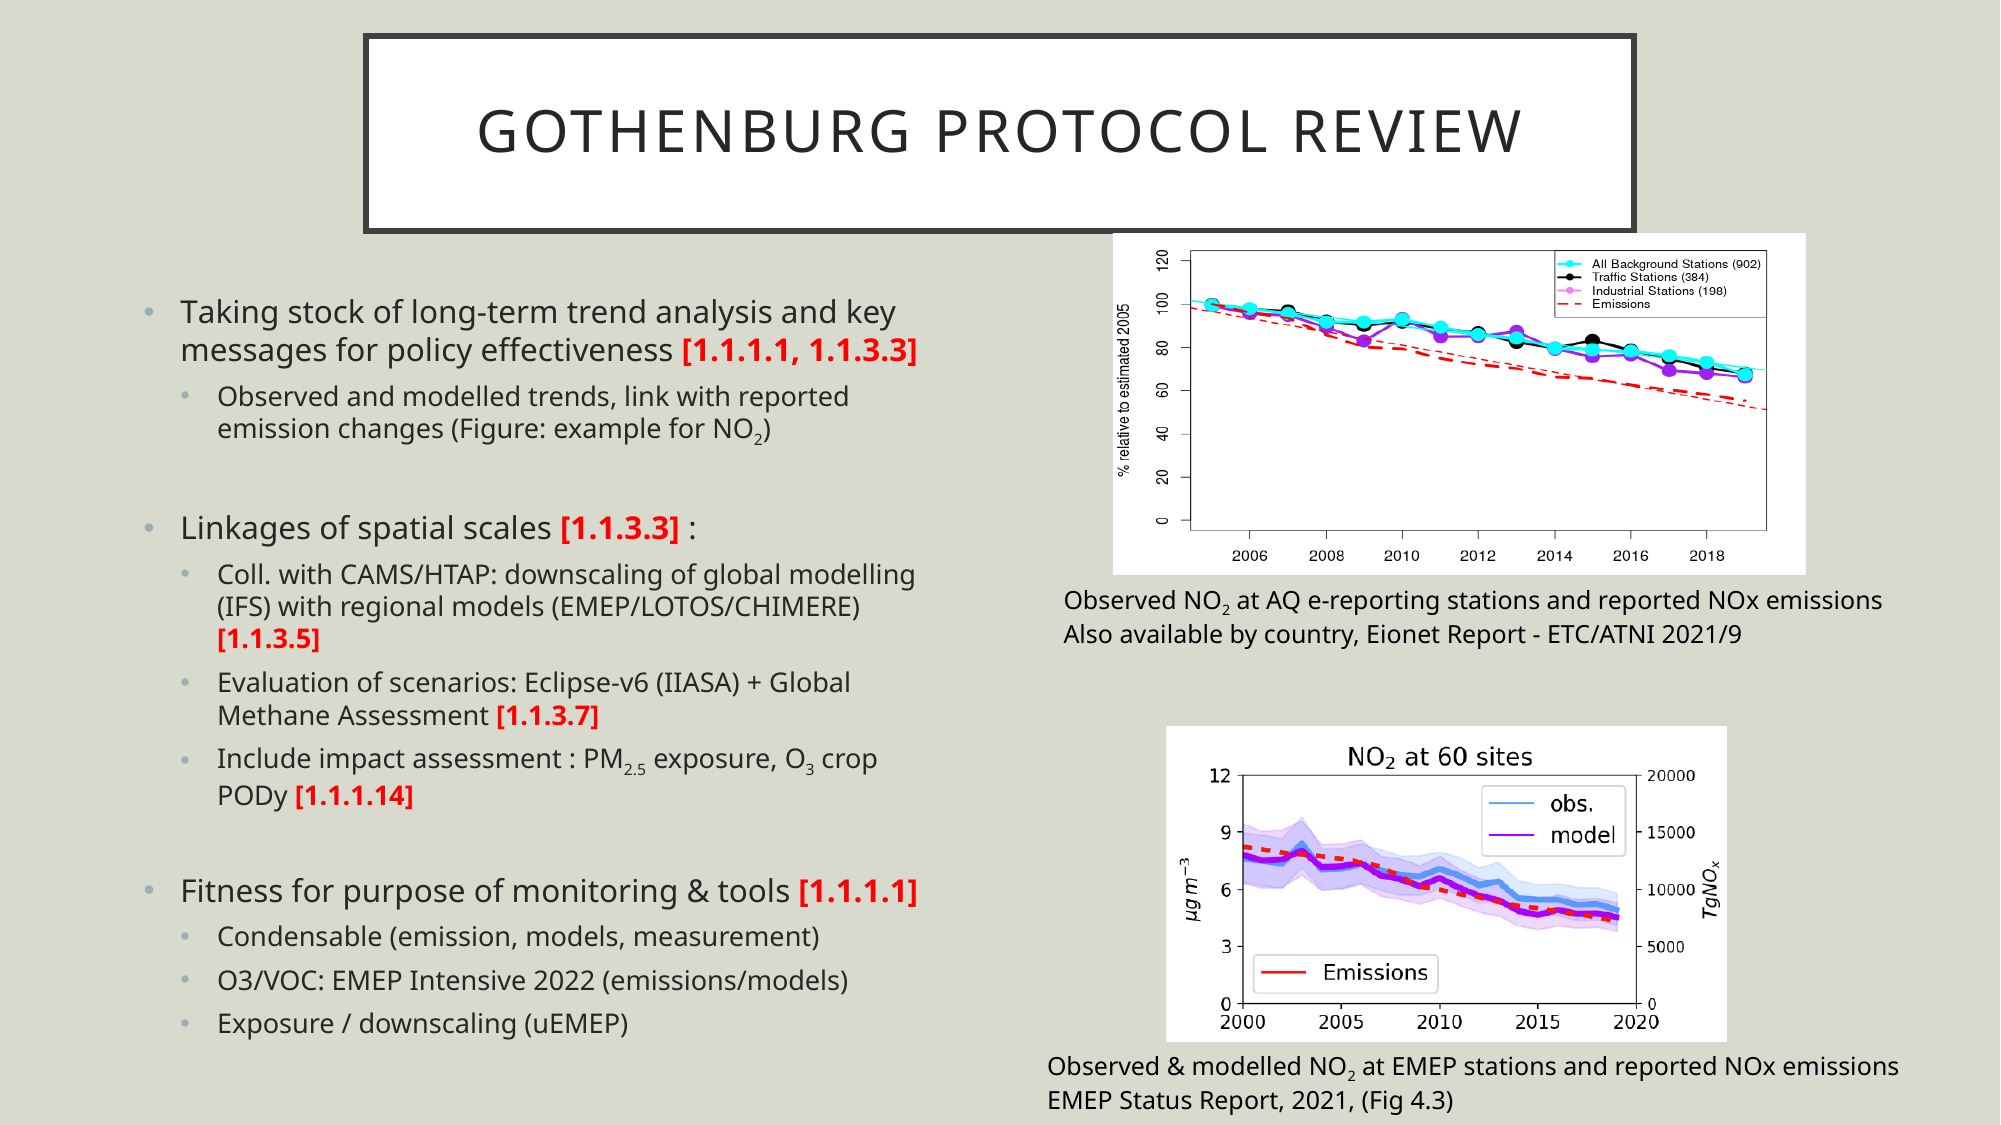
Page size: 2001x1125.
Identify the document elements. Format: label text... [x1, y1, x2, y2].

title GothenBURG protocol Review [363, 33, 1637, 234]
list Taking stock of long-term trend analysis and key messages for policy effectiveness [1.1.1.1, 1.1.3.3] Observed and modelled trends, link with reported emission changes (Figure: example for NO2) Linkages of spatial scales [1.1.3.3] : Coll. with CAMS/HTAP: downscaling of global modelling (IFS) with regional models (EMEP/LOTOS/CHIMERE) [1.1.3.5] Evaluation of scenarios: Eclipse-v6 (IIASA) + Global Methane Assessment [1.1.3.7] Include impact assessment : PM2.5 exposure, O3 crop PODy [1.1.1.14] Fitness for purpose of monitoring & tools [1.1.1.1] Condensable (emission, models, measurement) O3/VOC: EMEP Intensive 2022 (emissions/models) Exposure / downscaling (uEMEP) [128, 285, 952, 1104]
text_box Observed & modelled NO2 at EMEP stations and reported NOx emissions EMEP Status Report, 2021, (Fig 4.3) [1032, 1043, 1916, 1122]
text_box Observed NO2 at AQ e-reporting stations and reported NOx emissions Also available by country, Eionet Report - ETC/ATNI 2021/9 [1048, 576, 1899, 656]
picture [1166, 726, 1727, 1042]
picture [1112, 232, 1806, 575]
